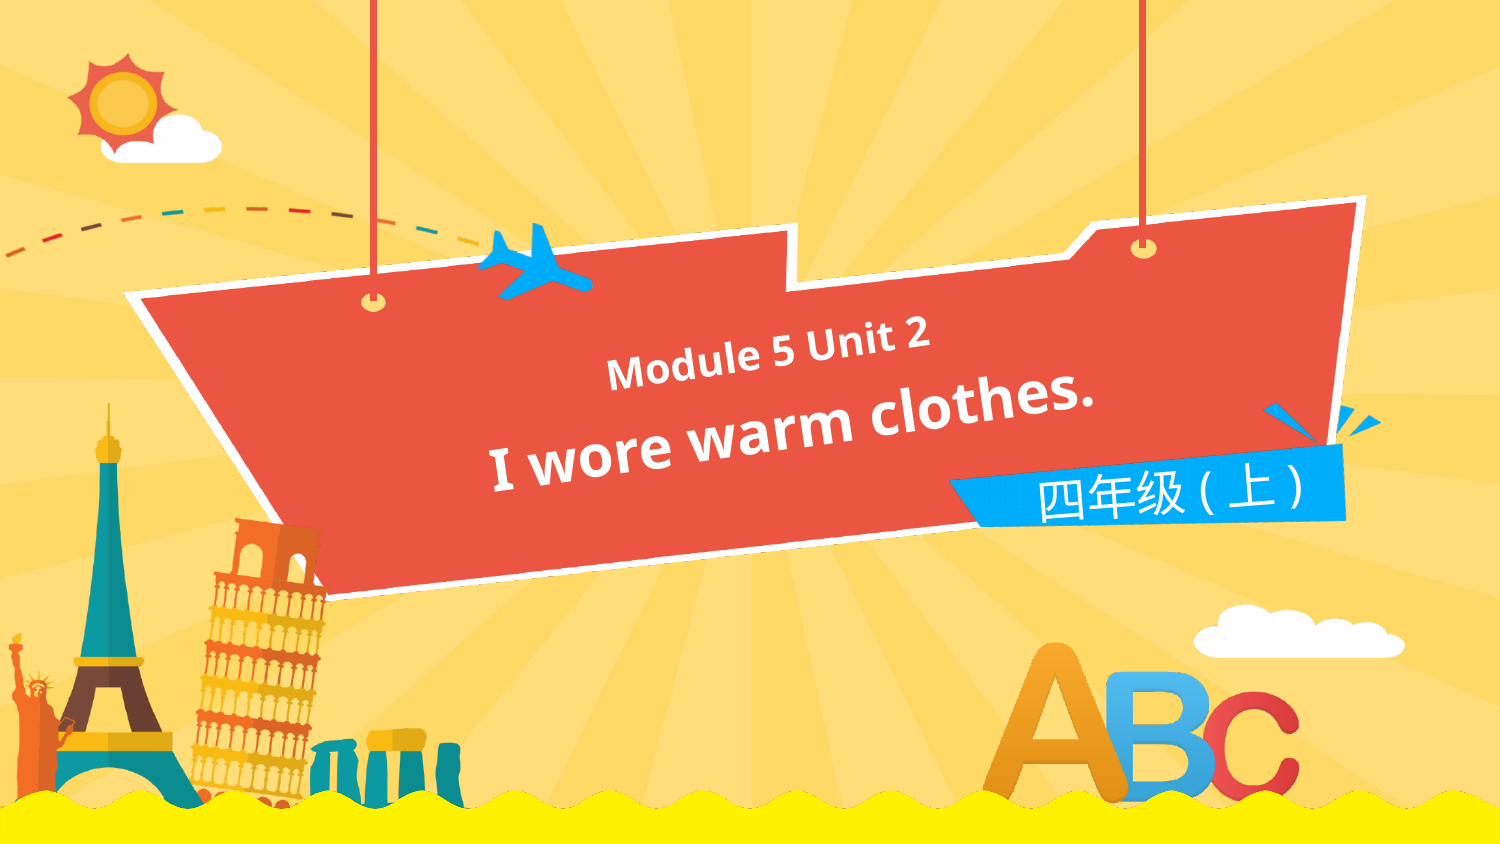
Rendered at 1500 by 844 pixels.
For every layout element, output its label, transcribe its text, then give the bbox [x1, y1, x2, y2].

text_box I wore warm clothes. [267, 308, 1318, 543]
picture [0, 0, 1500, 844]
text_box Module 5 Unit 2 [322, 255, 1212, 447]
text_box 四年级(上) [987, 439, 1352, 543]
